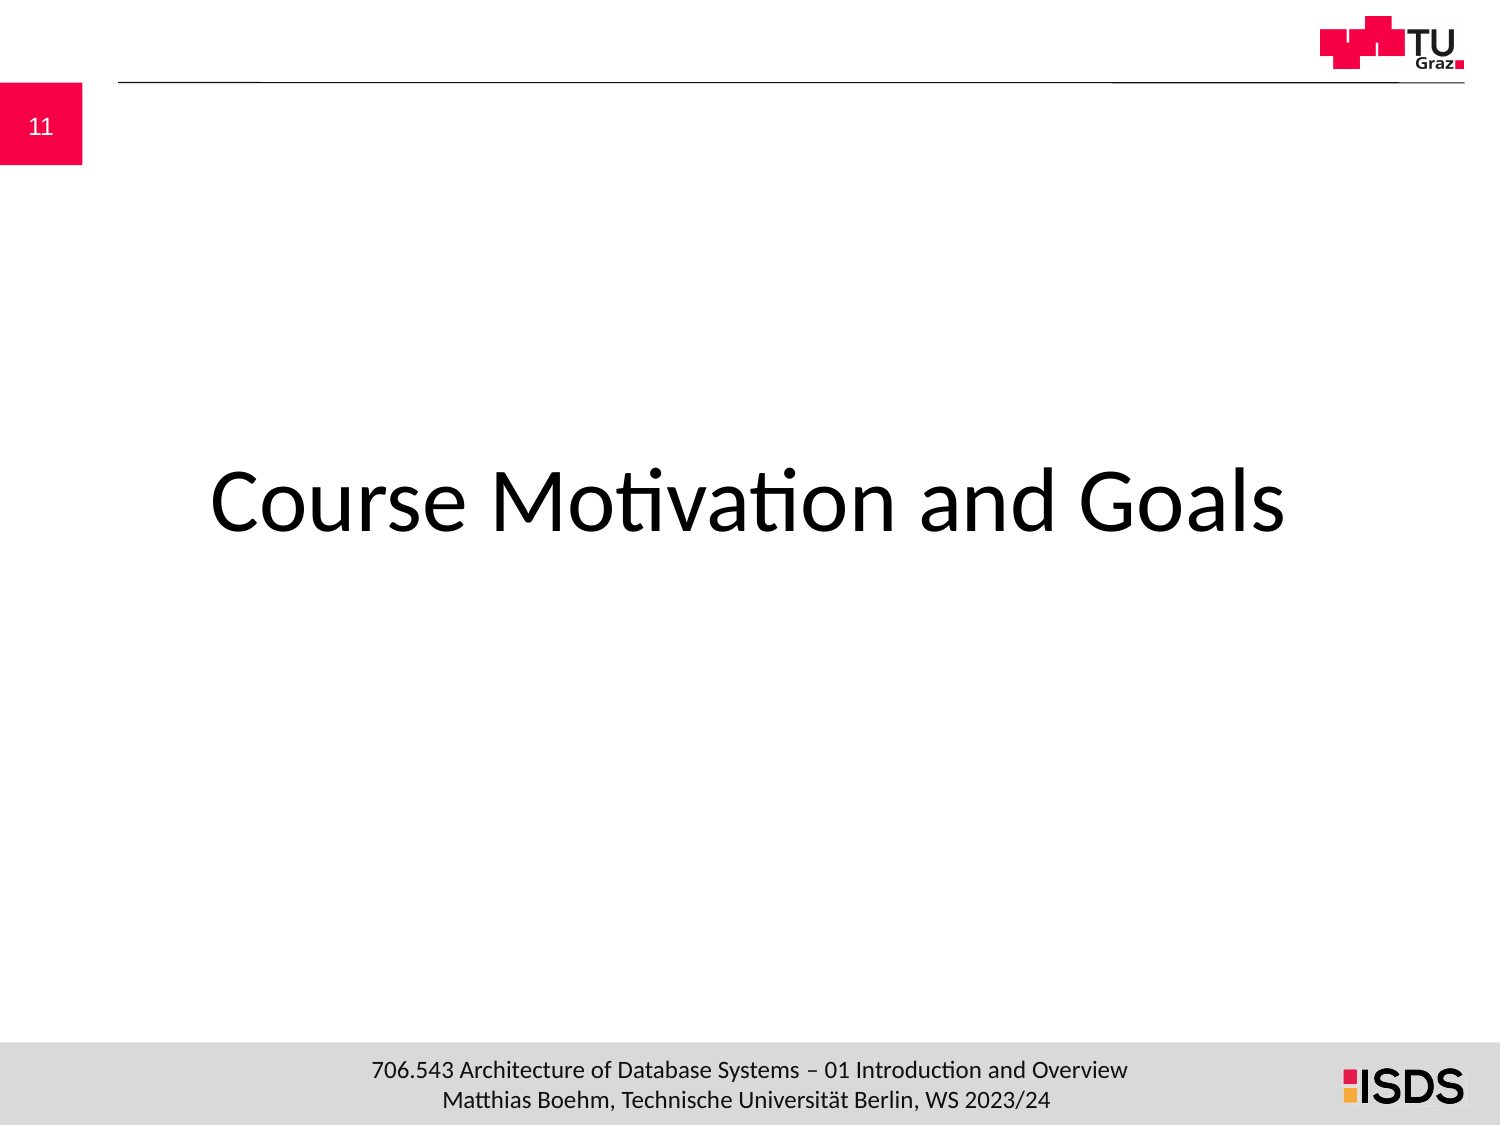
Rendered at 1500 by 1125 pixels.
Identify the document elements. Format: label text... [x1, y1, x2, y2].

picture [1339, 1065, 1468, 1107]
picture [1320, 16, 1464, 69]
title Course Motivation and Goals [33, 343, 1465, 558]
